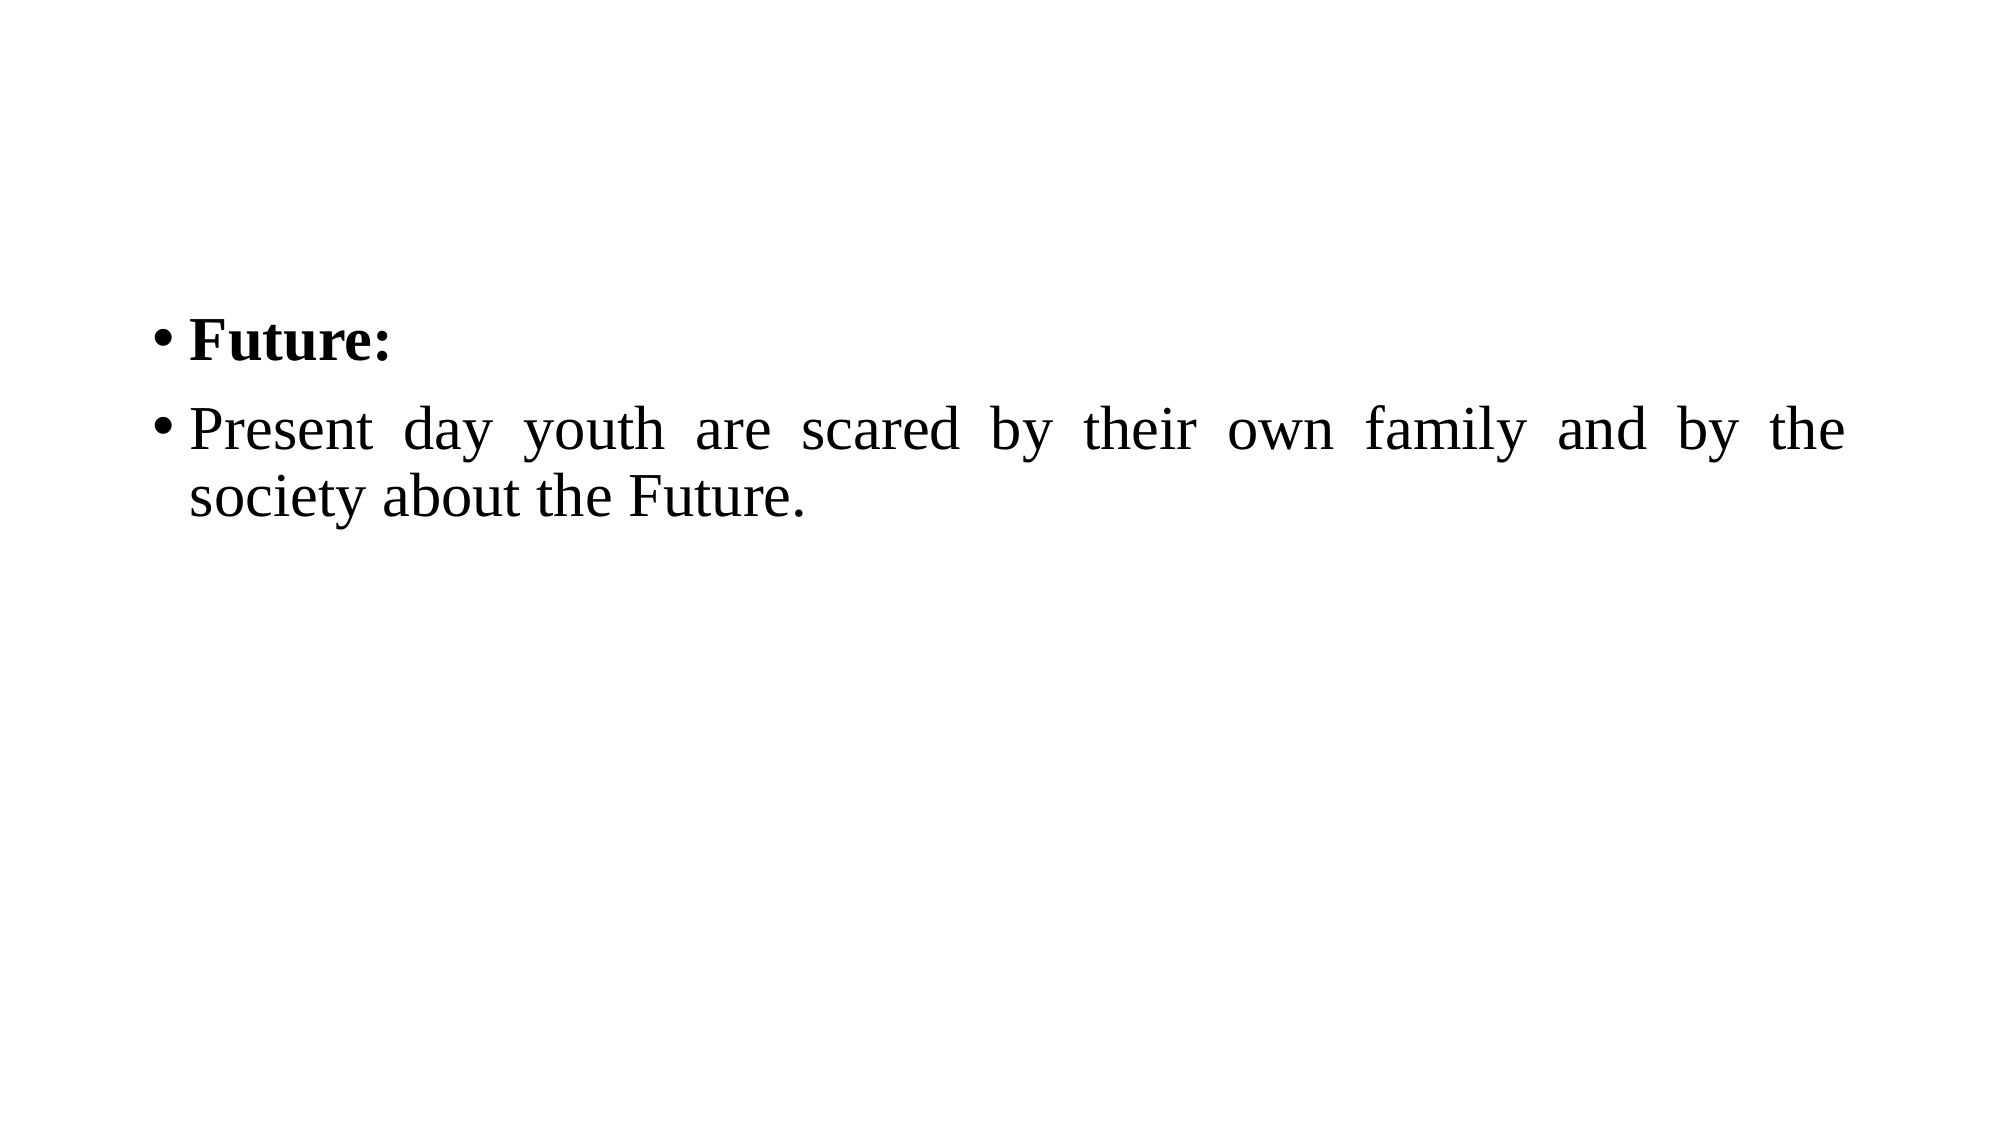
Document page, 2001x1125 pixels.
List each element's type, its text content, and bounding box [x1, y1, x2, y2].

list Future: Present day youth are scared by their own family and by the society about the Future. [137, 299, 1863, 1014]
